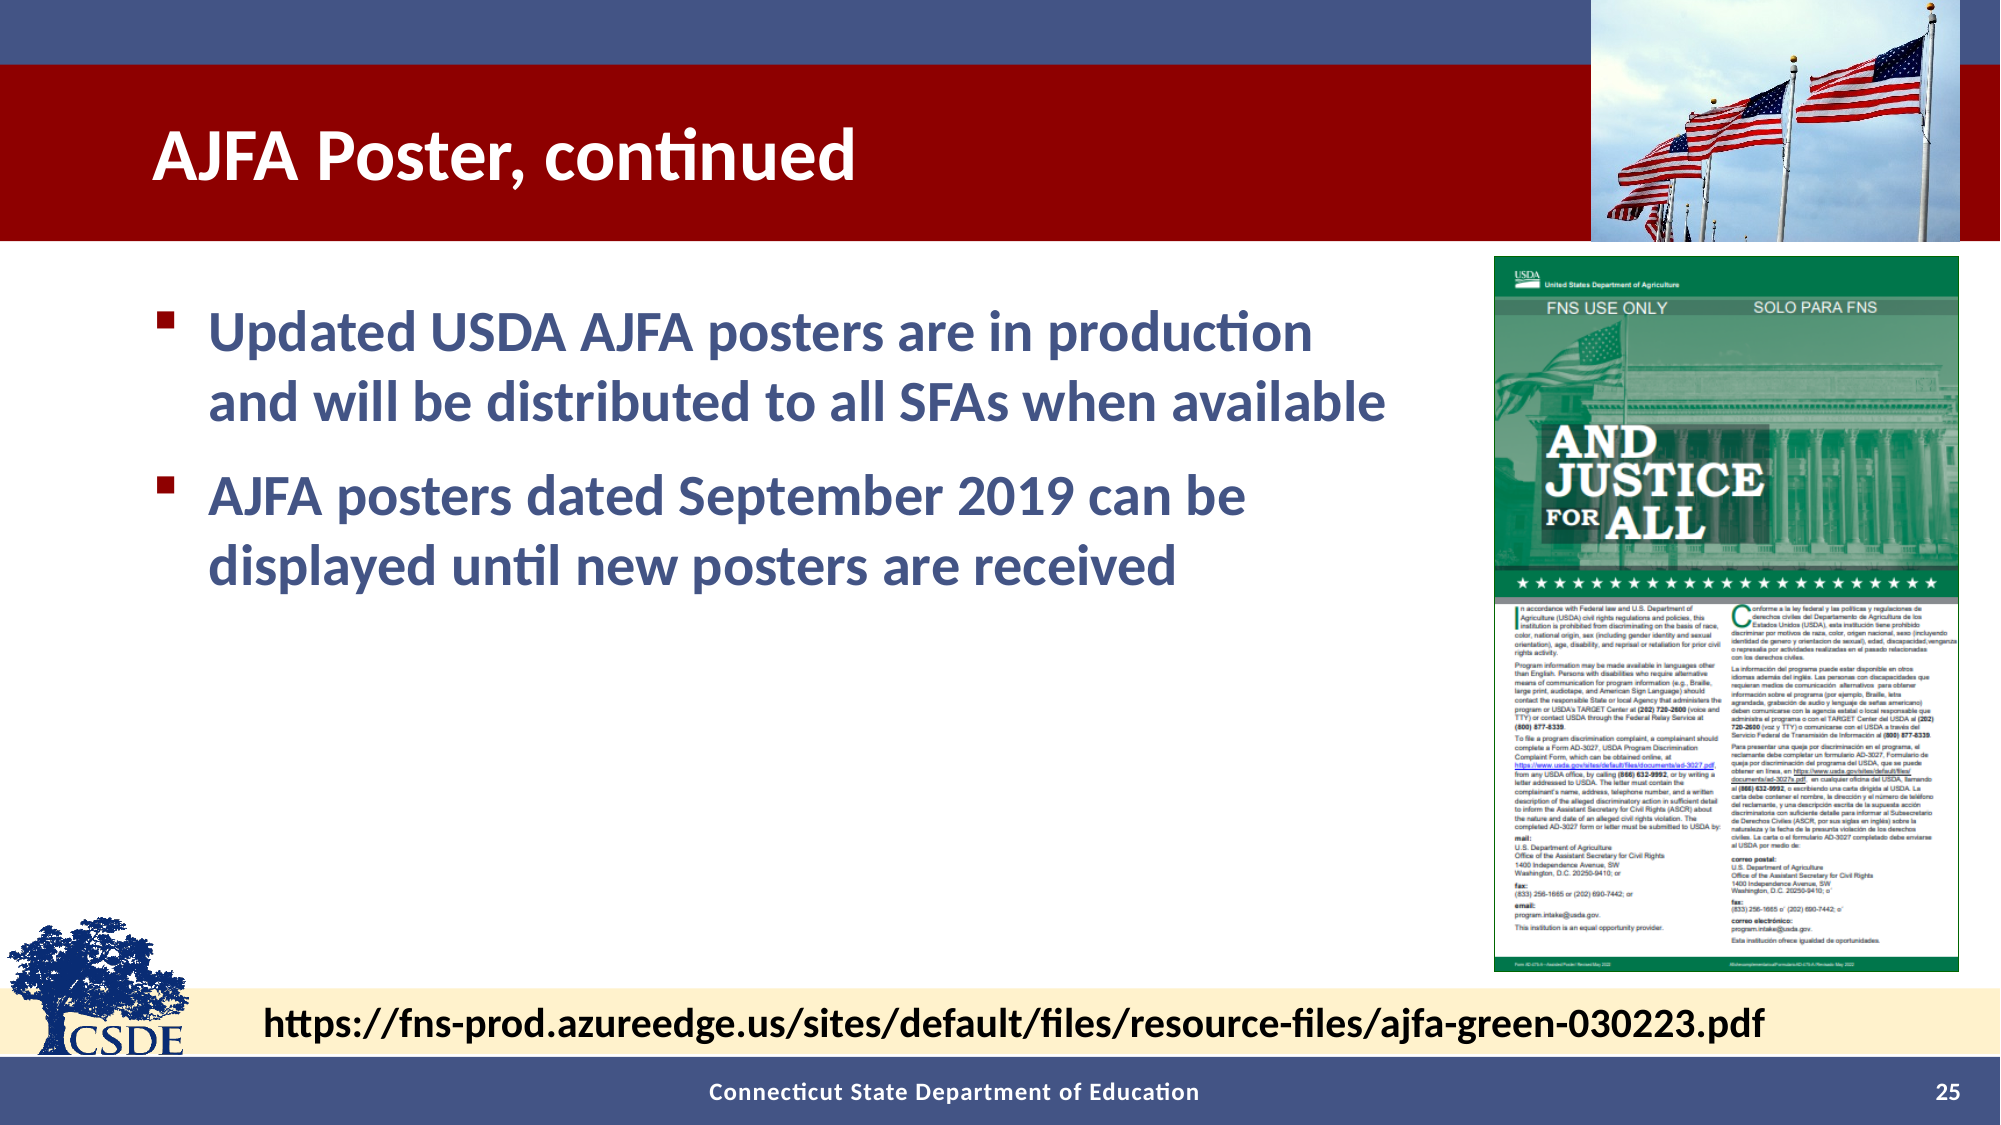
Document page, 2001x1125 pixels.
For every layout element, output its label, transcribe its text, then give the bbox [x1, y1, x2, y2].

list Updated USDA AJFA posters are in production and will be distributed to all SFAs when available AJFA posters dated September 2019 can be displayed until new posters are received [137, 285, 1403, 938]
picture [1591, 0, 1960, 242]
footer Connecticut State Department of Education [233, 1070, 1677, 1125]
text_box https://fns-prod.azureedge.us/sites/default/files/resource-files/ajfa-green-030223.pdf [248, 988, 2000, 1054]
slide_number 25 [1817, 1060, 1977, 1121]
picture [1495, 257, 1958, 971]
title AJFA Poster, continued [137, 59, 1863, 242]
picture [7, 917, 189, 1055]
